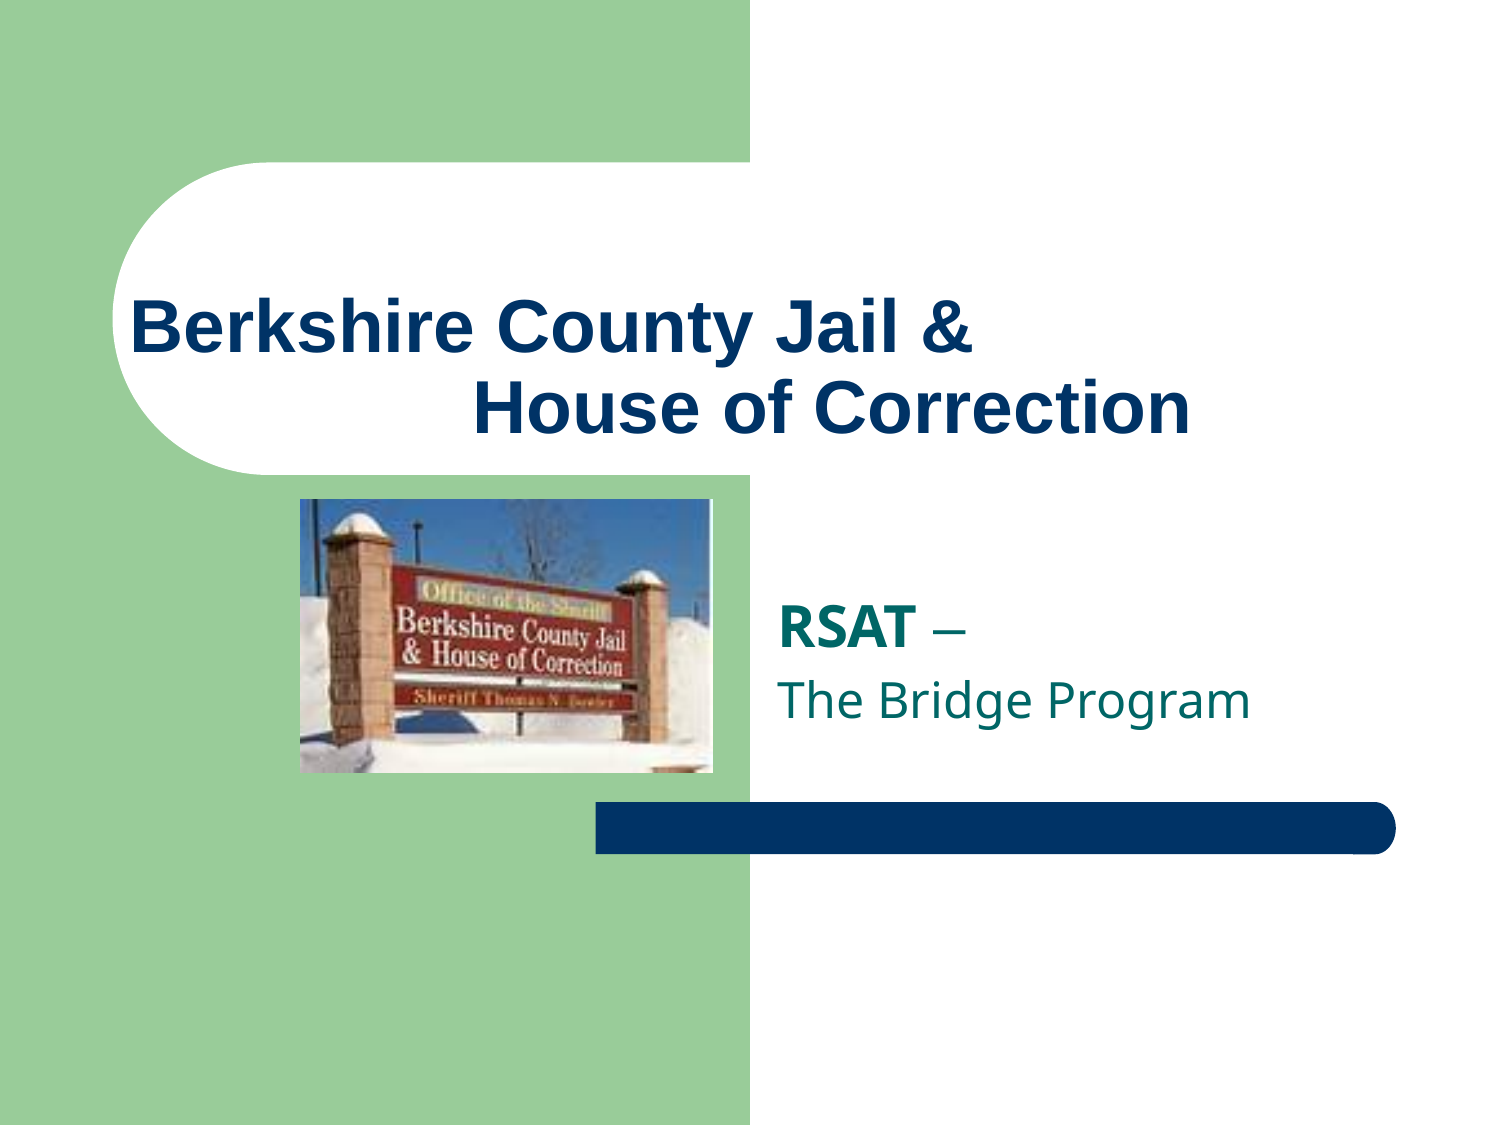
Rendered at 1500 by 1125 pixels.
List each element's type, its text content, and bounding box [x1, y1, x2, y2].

title Berkshire County Jail & House of Correction [112, 262, 1388, 475]
picture [299, 499, 713, 773]
subtitle RSAT – The Bridge Program [762, 549, 1363, 737]
